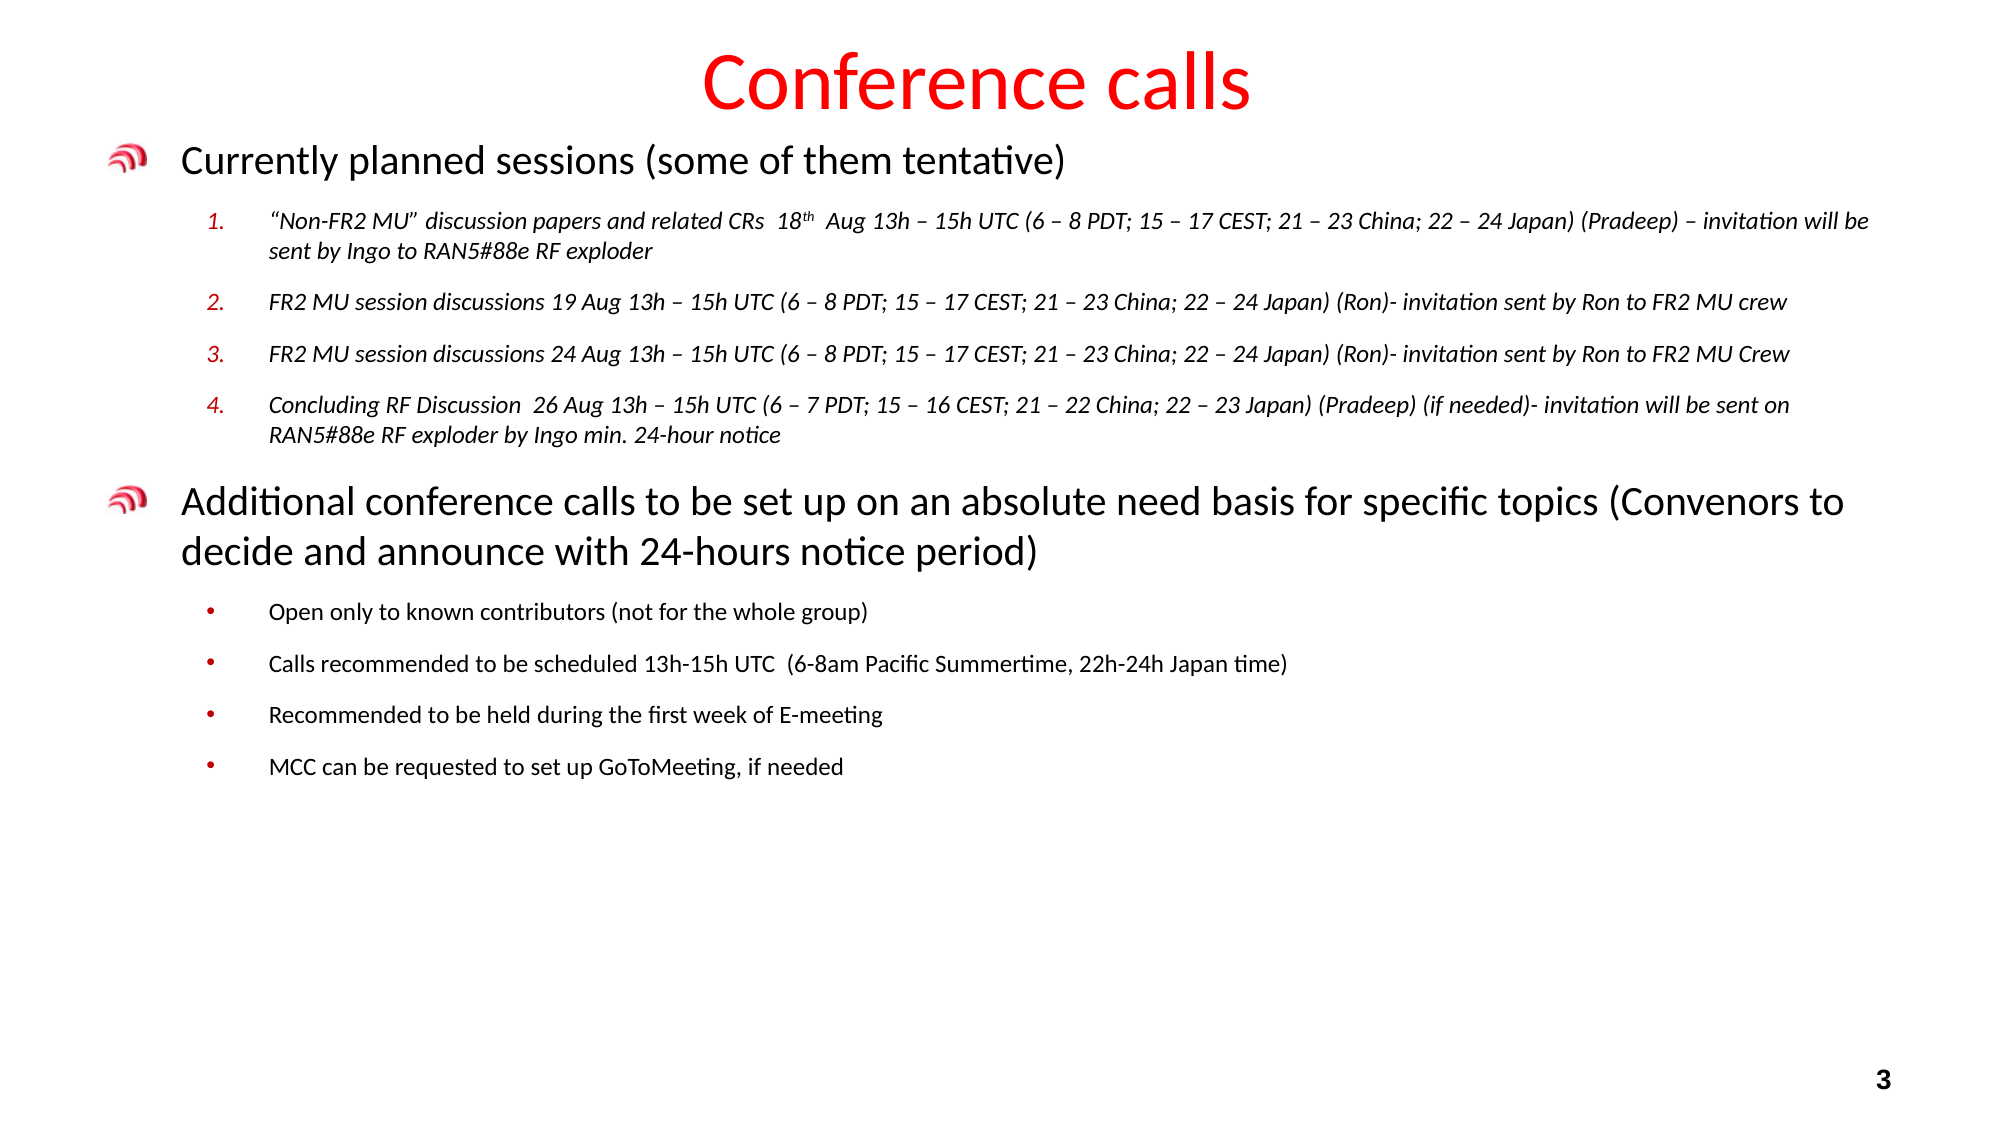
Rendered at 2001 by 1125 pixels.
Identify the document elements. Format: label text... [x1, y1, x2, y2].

picture [106, 142, 147, 173]
list Currently planned sessions (some of them tentative) “Non-FR2 MU” discussion papers and related CRs 18th Aug 13h – 15h UTC (6 – 8 PDT; 15 – 17 CEST; 21 – 23 China; 22 – 24 Japan) (Pradeep) – invitation will be sent by Ingo to RAN5#88e RF exploder FR2 MU session discussions 19 Aug 13h – 15h UTC (6 – 8 PDT; 15 – 17 CEST; 21 – 23 China; 22 – 24 Japan) (Ron)- invitation sent by Ron to FR2 MU crew FR2 MU session discussions 24 Aug 13h – 15h UTC (6 – 8 PDT; 15 – 17 CEST; 21 – 23 China; 22 – 24 Japan) (Ron)- invitation sent by Ron to FR2 MU Crew Concluding RF Discussion 26 Aug 13h – 15h UTC (6 – 7 PDT; 15 – 16 CEST; 21 – 22 China; 22 – 23 Japan) (Pradeep) (if needed)- invitation will be sent on RAN5#88e RF exploder by Ingo min. 24-hour notice Additional conference calls to be set up on an absolute need basis for specific topics (Convenors to decide and announce with 24-hours notice period) Open only to known contributors (not for the whole group) Calls recommended to be scheduled 13h-15h UTC (6-8am Pacific Summertime, 22h-24h Japan time) Recommended to be held during the first week of E-meeting MCC can be requested to set up GoToMeeting, if needed [91, 125, 1892, 1071]
title Conference calls [77, 42, 1878, 111]
picture [106, 484, 147, 514]
